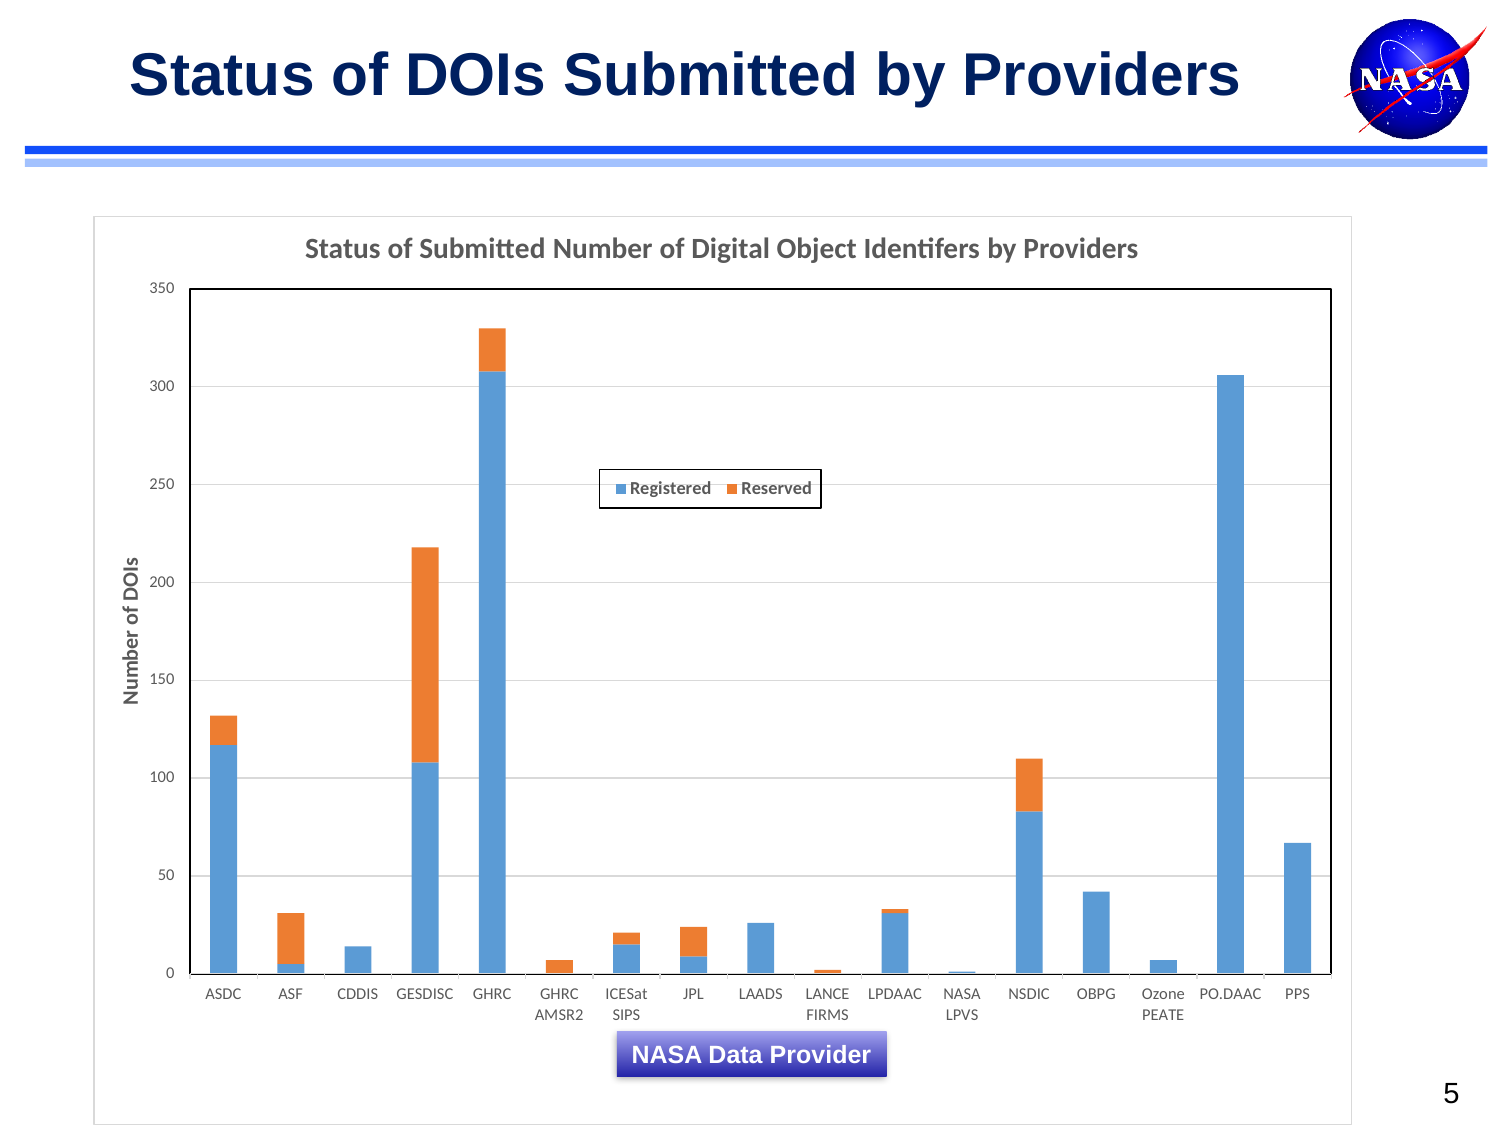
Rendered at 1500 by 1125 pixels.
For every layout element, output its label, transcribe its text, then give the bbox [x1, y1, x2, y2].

picture [1325, 10, 1500, 150]
picture [92, 215, 1353, 1125]
slide_number 5 [1357, 1066, 1475, 1125]
title Status of DOIs Submitted by Providers [20, 15, 1353, 139]
